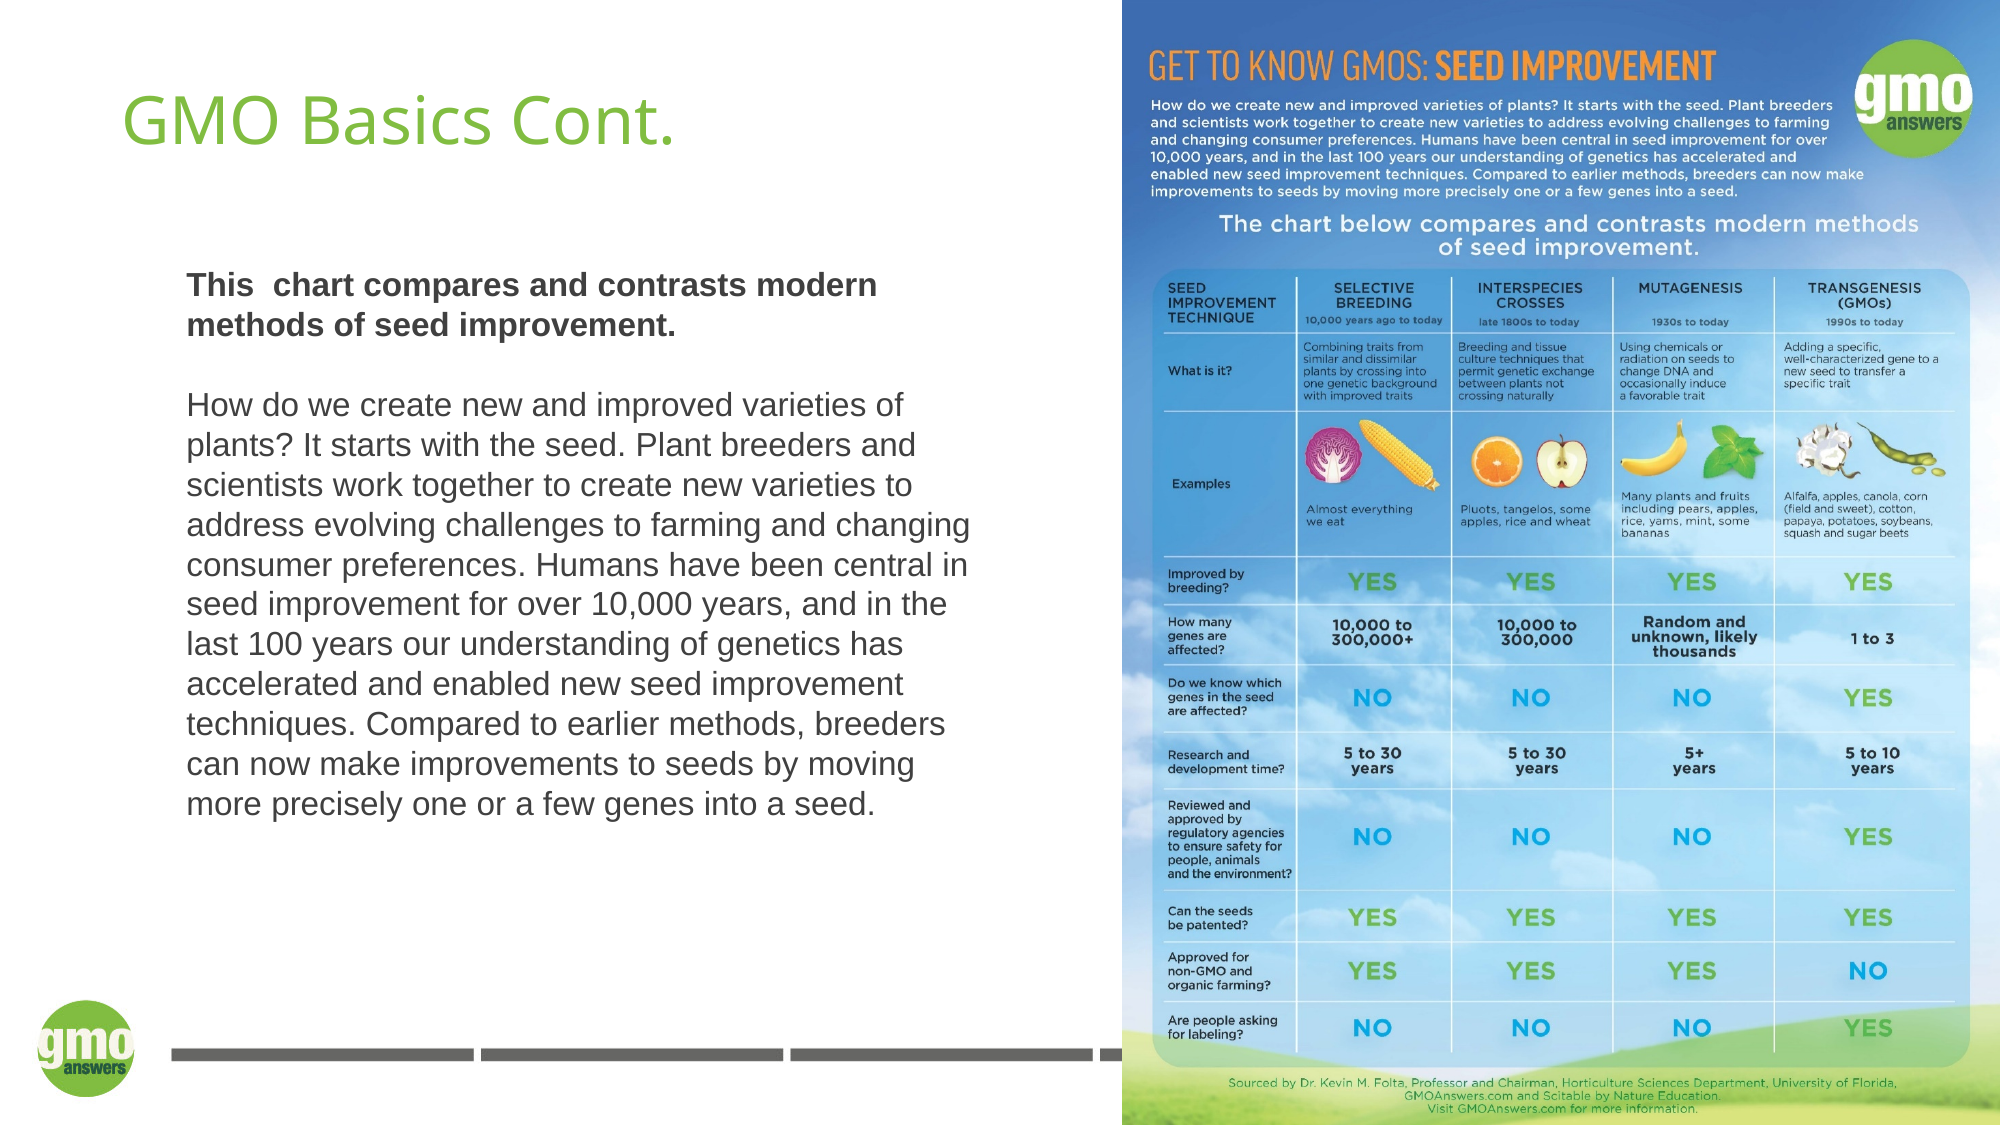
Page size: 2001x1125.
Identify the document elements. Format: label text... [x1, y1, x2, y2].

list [1122, 0, 2000, 1125]
text_box This chart compares and contrasts modern methods of seed improvement. How do we create new and improved varieties of plants? It starts with the seed. Plant breeders and scientists work together to create new varieties to address evolving challenges to farming and changing consumer preferences. Humans have been central in seed improvement for over 10,000 years, and in the last 100 years our understanding of genetics has accelerated and enabled new seed improvement techniques. Compared to earlier methods, breeders can now make improvements to seeds by moving more precisely one or a few genes into a seed. [171, 255, 1003, 830]
title GMO Basics Cont. [106, 54, 1122, 192]
picture [0, 0, 1122, 1125]
